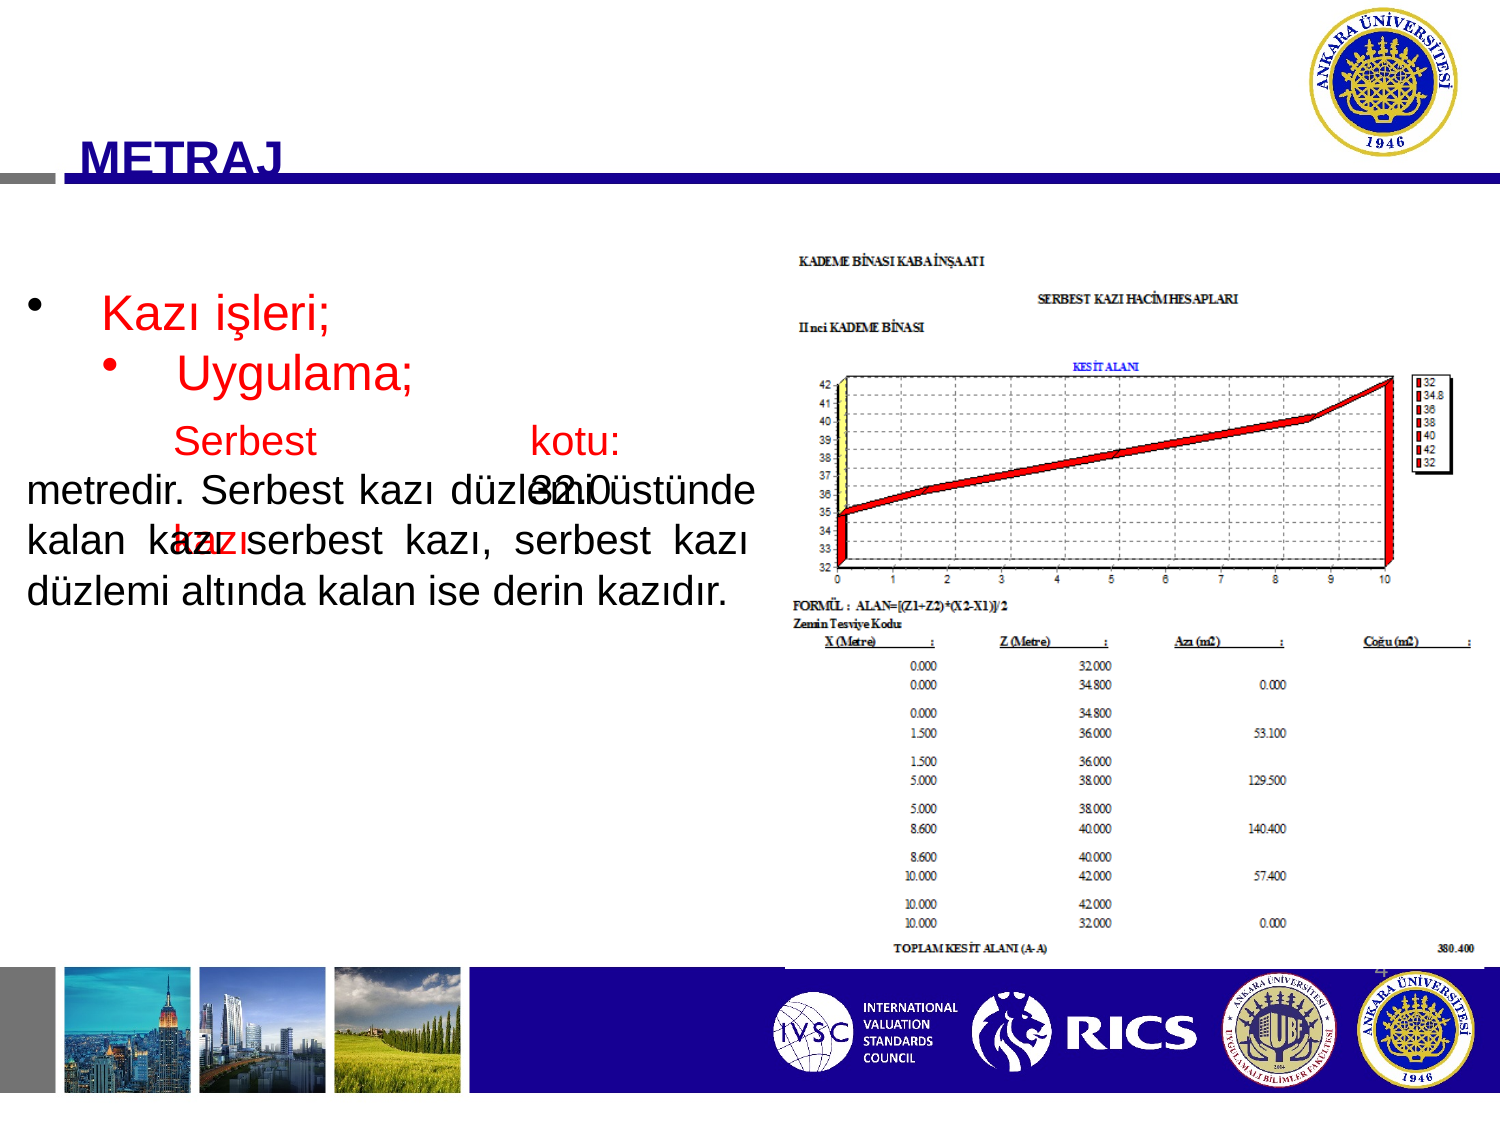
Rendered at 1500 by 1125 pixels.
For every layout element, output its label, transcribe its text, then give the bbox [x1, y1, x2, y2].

text_box Kazı işleri; Uygulama; Serbest kazı [24, 278, 464, 461]
text_box kotu: 32.0 [528, 411, 773, 514]
picture [0, 0, 1500, 1125]
title METRAJ [77, 124, 322, 315]
text_box [785, 246, 1485, 969]
text_box metredir. Serbest kazı düzlemi üstünde kalan kazı serbest kazı, serbest kazı düzlemi altında kalan ise derin kazıdır. [24, 461, 772, 614]
text_box 114 [1372, 969, 1417, 983]
